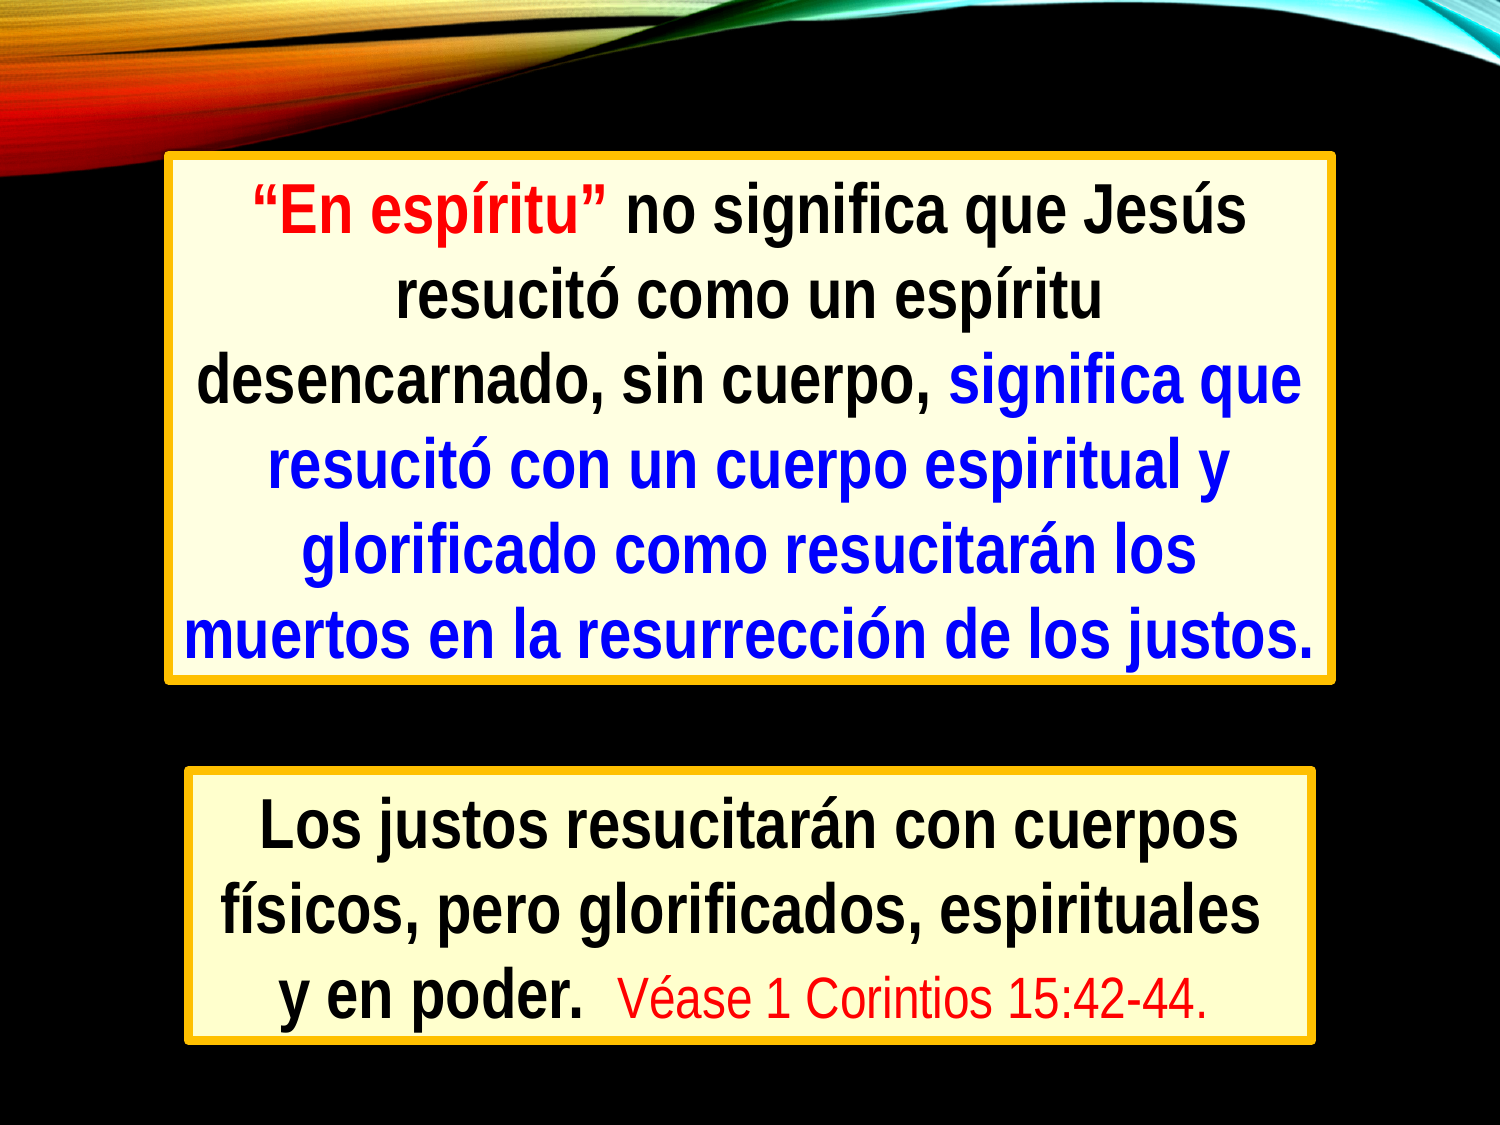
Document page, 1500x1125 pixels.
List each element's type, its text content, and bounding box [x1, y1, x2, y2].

text_box “En espíritu” no significa que Jesús resucitó como un espíritu desencarnado, sin cuerpo, significa que resucitó con un cuerpo espiritual y glorificado como resucitarán los muertos en la resurrección de los justos. [168, 155, 1332, 681]
text_box Los justos resucitarán con cuerpos físicos, pero glorificados, espirituales y en poder. Véase 1 Corintios 15:42-44. [188, 770, 1312, 1041]
picture [0, 0, 1500, 178]
